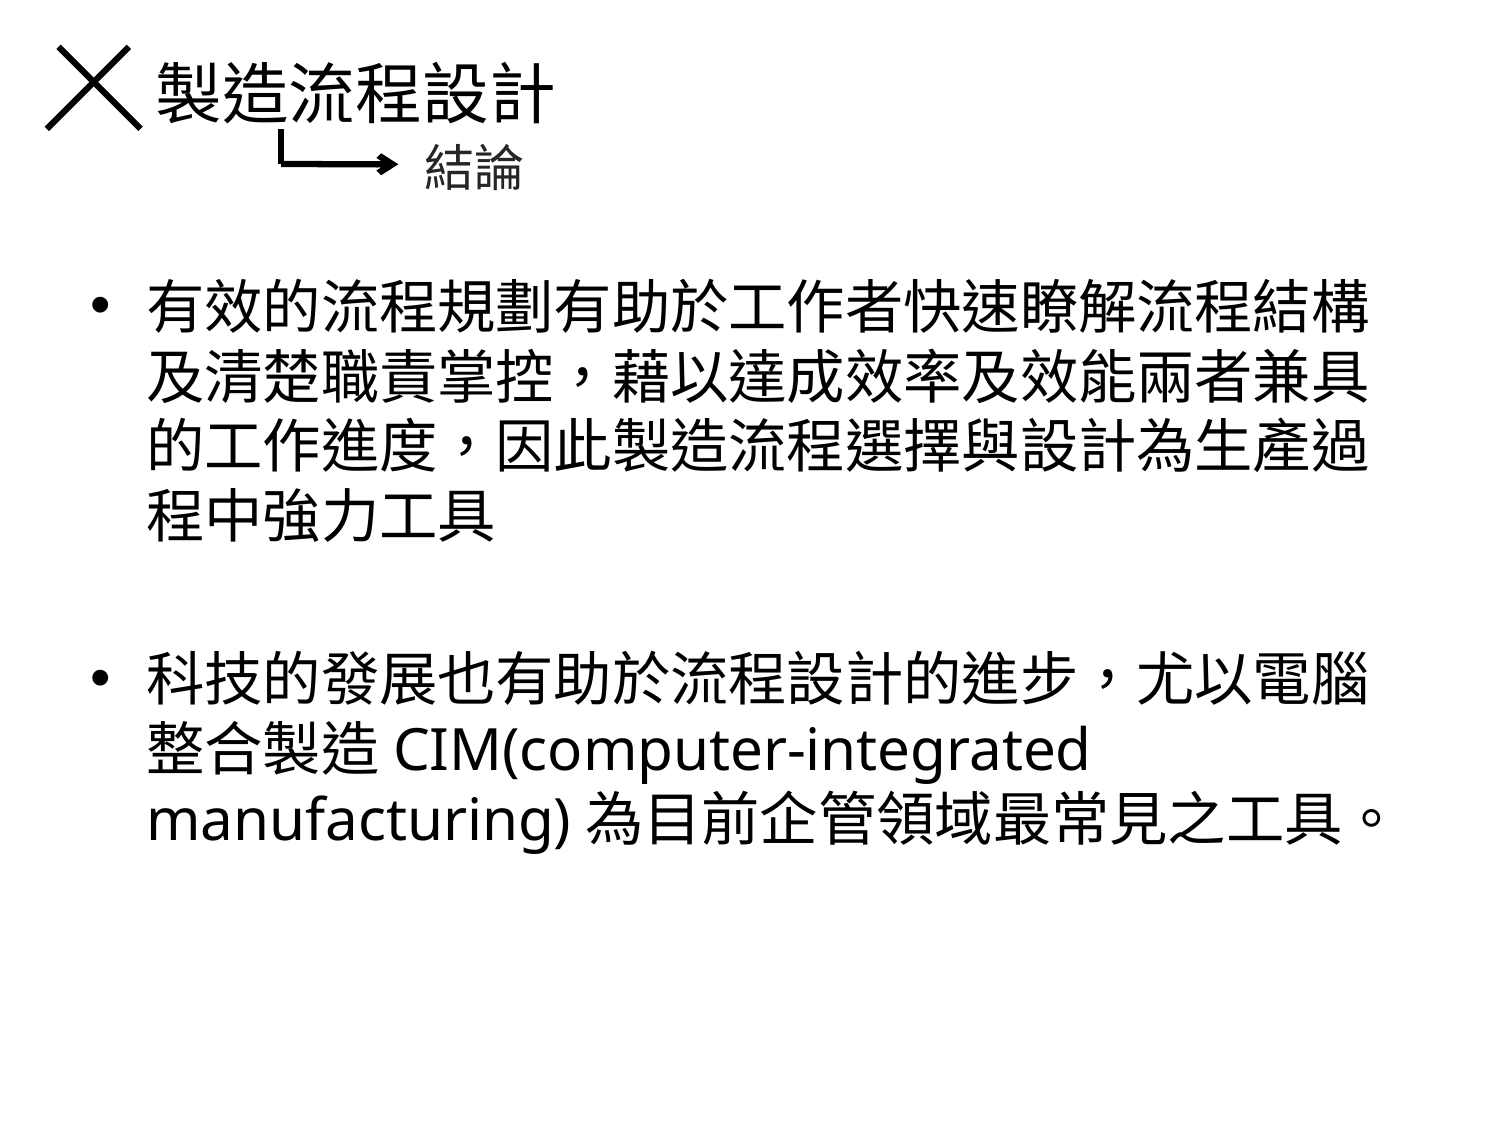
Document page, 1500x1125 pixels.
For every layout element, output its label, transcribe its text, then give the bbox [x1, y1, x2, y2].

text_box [58, 46, 141, 130]
text_box 製造流程設計 [140, 44, 575, 140]
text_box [46, 46, 57, 130]
text_box 結論 [410, 128, 903, 204]
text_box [280, 128, 399, 165]
list 有效的流程規劃有助於工作者快速瞭解流程結構及清楚職責掌控，藉以達成效率及效能兩者兼具的工作進度，因此製造流程選擇與設計為生產過程中強力工具 科技的發展也有助於流程設計的進步，尤以電腦整合製造CIM(computer-integrated manufacturing)為目前企管領域最常見之工具。 [75, 262, 1425, 1005]
